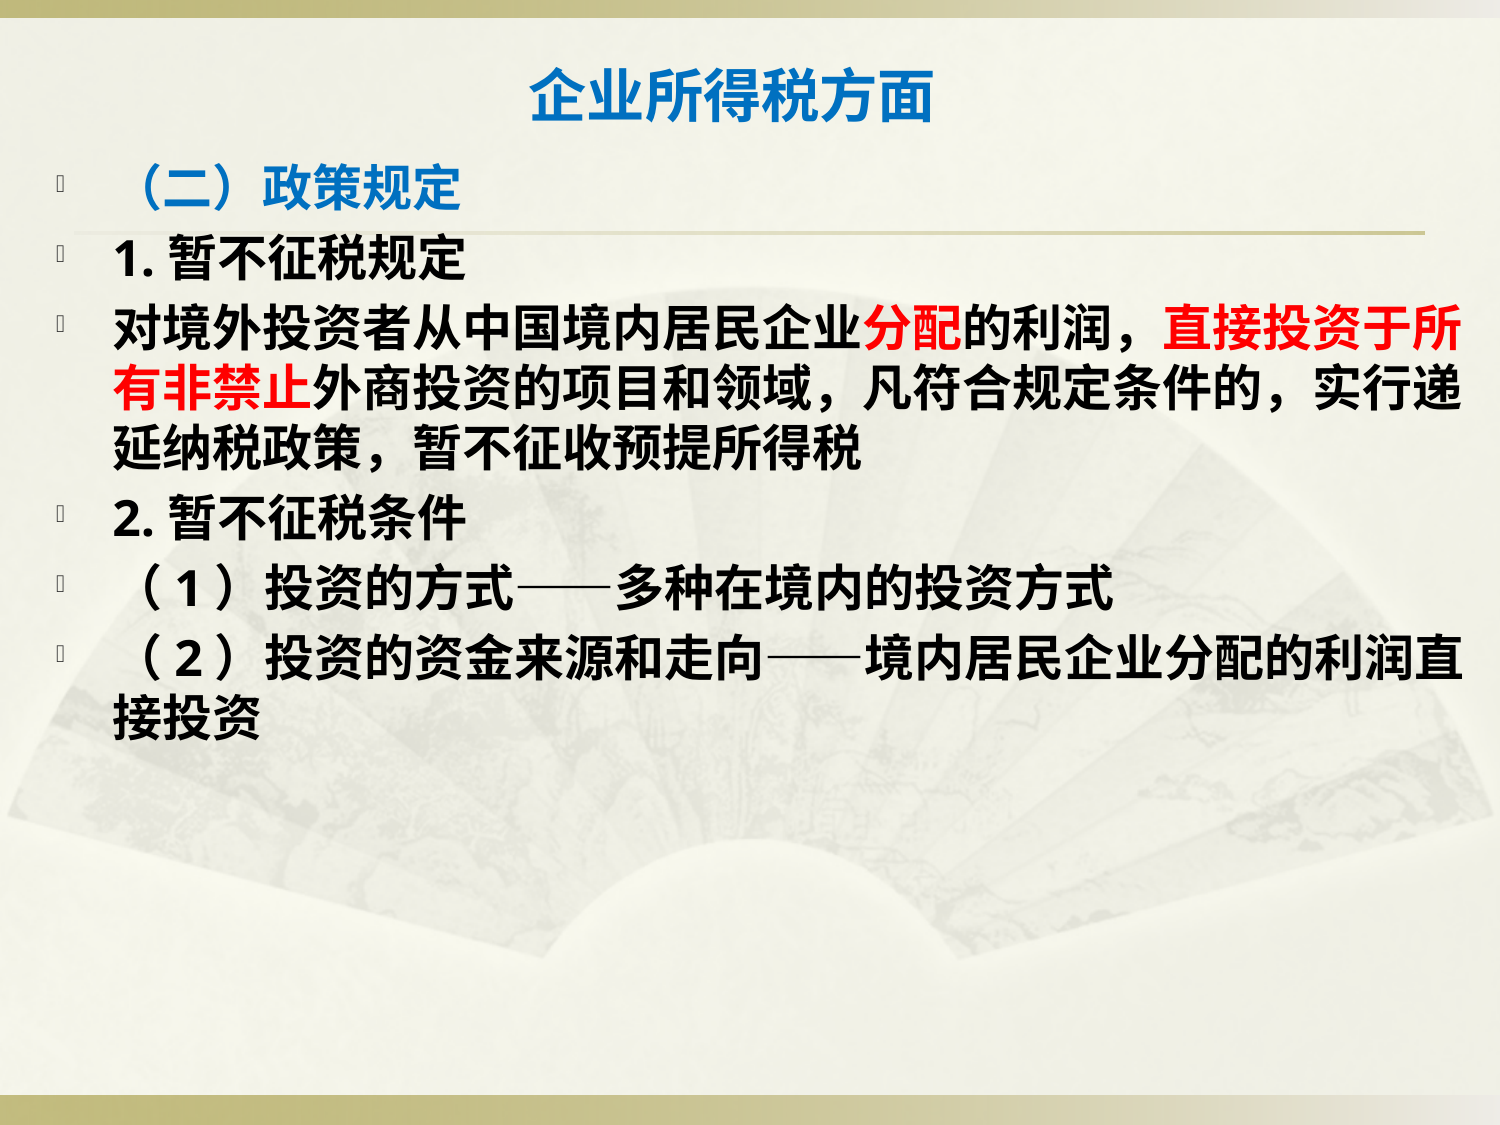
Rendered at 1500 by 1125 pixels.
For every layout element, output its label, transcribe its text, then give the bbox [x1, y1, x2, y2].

list （二）政策规定 1.暂不征税规定 对境外投资者从中国境内居民企业分配的利润，直接投资于所有非禁止外商投资的项目和领域，凡符合规定条件的，实行递延纳税政策，暂不征收预提所得税 2.暂不征税条件 （1）投资的方式——多种在境内的投资方式 （2）投资的资金来源和走向——境内居民企业分配的利润直接投资 [41, 149, 1487, 1097]
title 企业所得税方面 [70, 46, 1395, 141]
